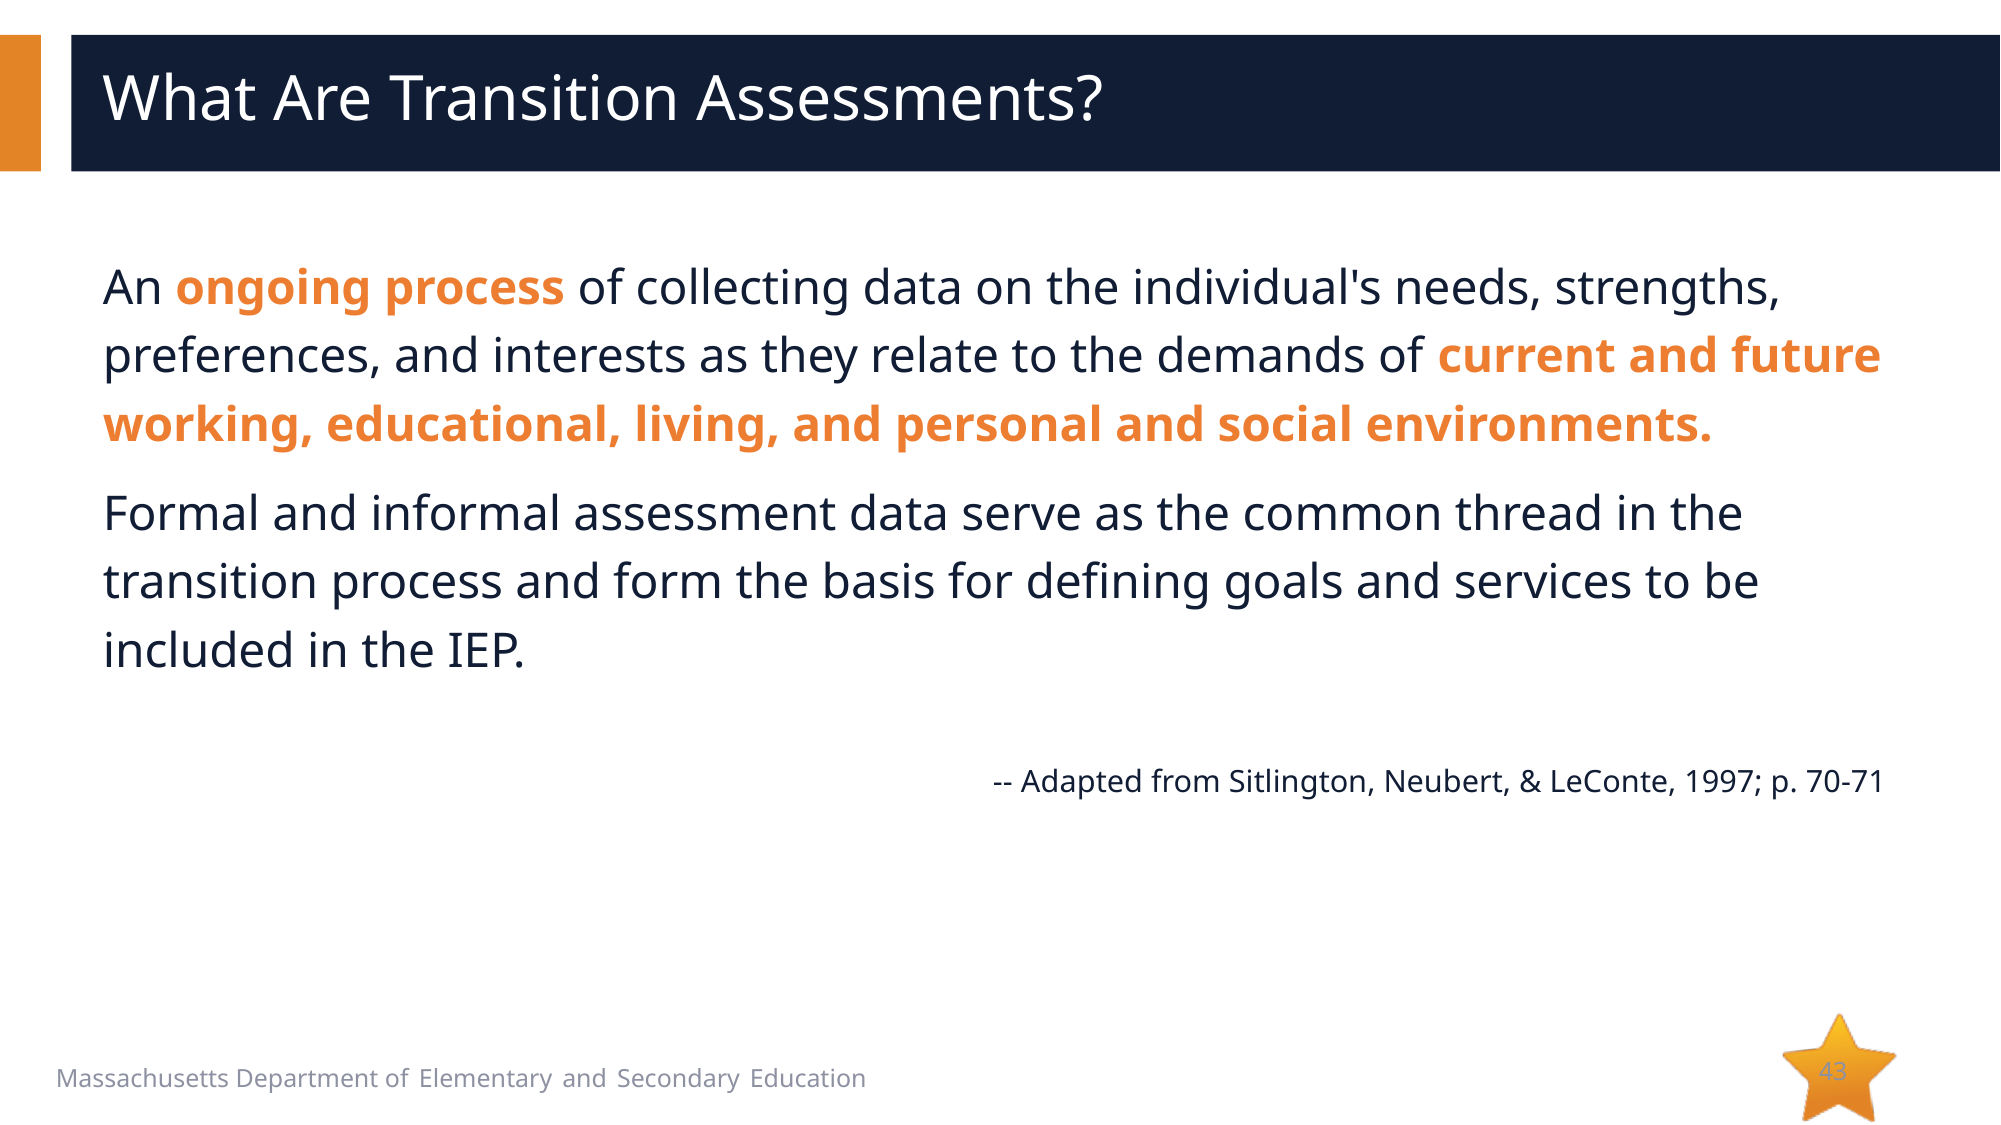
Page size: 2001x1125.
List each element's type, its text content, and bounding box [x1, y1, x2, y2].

list An ongoing process of collecting data on the individual's needs, strengths, preferences, and interests as they relate to the demands of current and future working, educational, living, and personal and social environments. Formal and informal assessment data serve as the common thread in the transition process and form the basis for defining goals and services to be included in the IEP. -- Adapted from Sitlington, Neubert, & LeConte, 1997; p. 70-71 [87, 237, 1910, 863]
title What Are Transition Assessments? [87, 45, 1650, 157]
slide_number 43 [1412, 1042, 1863, 1103]
picture [1773, 1000, 1909, 1125]
